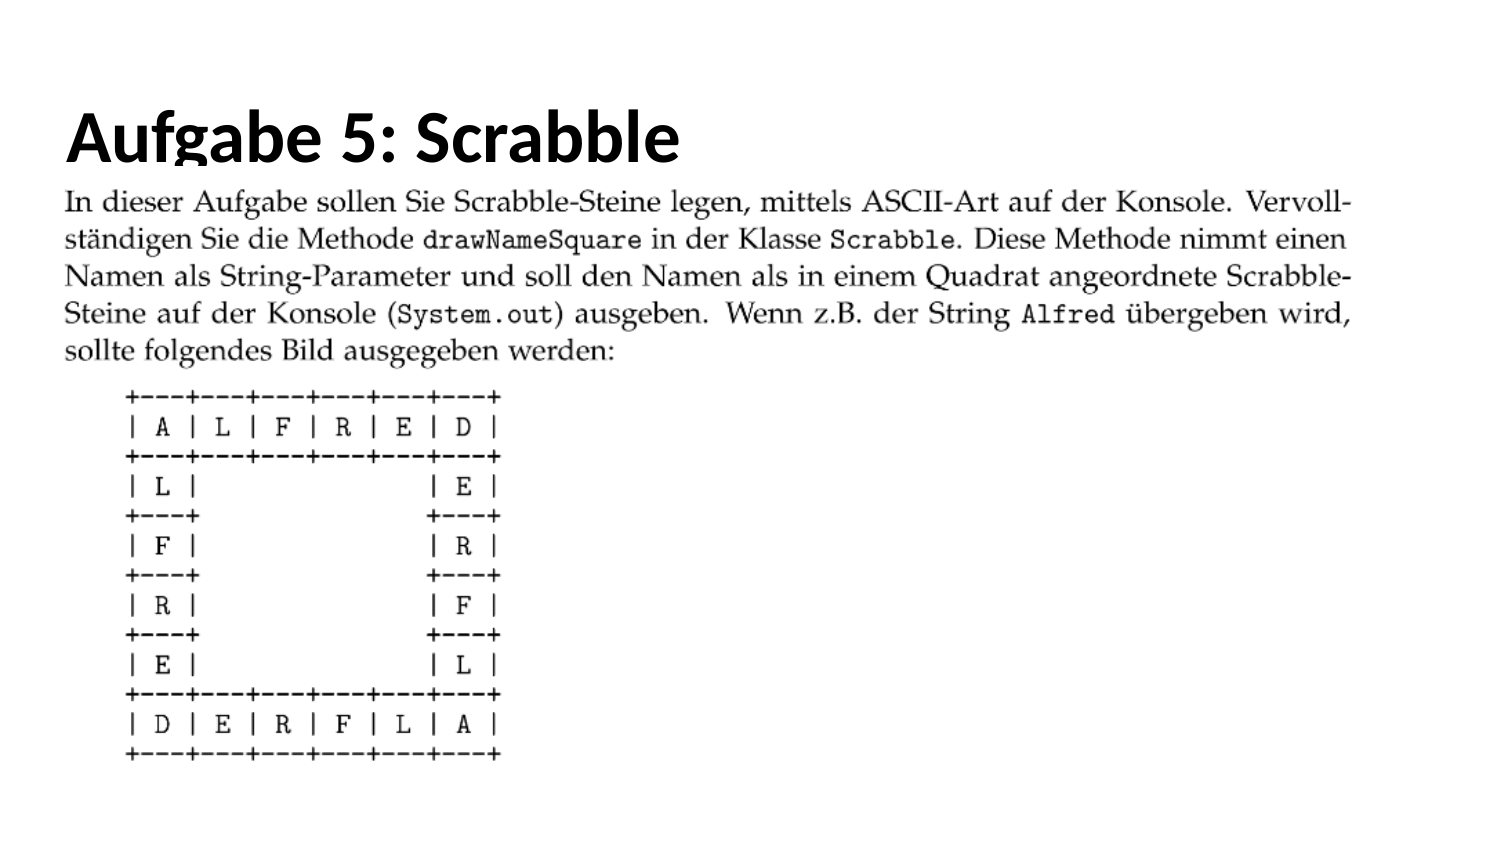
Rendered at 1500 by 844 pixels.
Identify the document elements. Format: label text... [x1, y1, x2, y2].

title Aufgabe 5: Scrabble [51, 72, 1449, 167]
picture [43, 166, 1377, 776]
